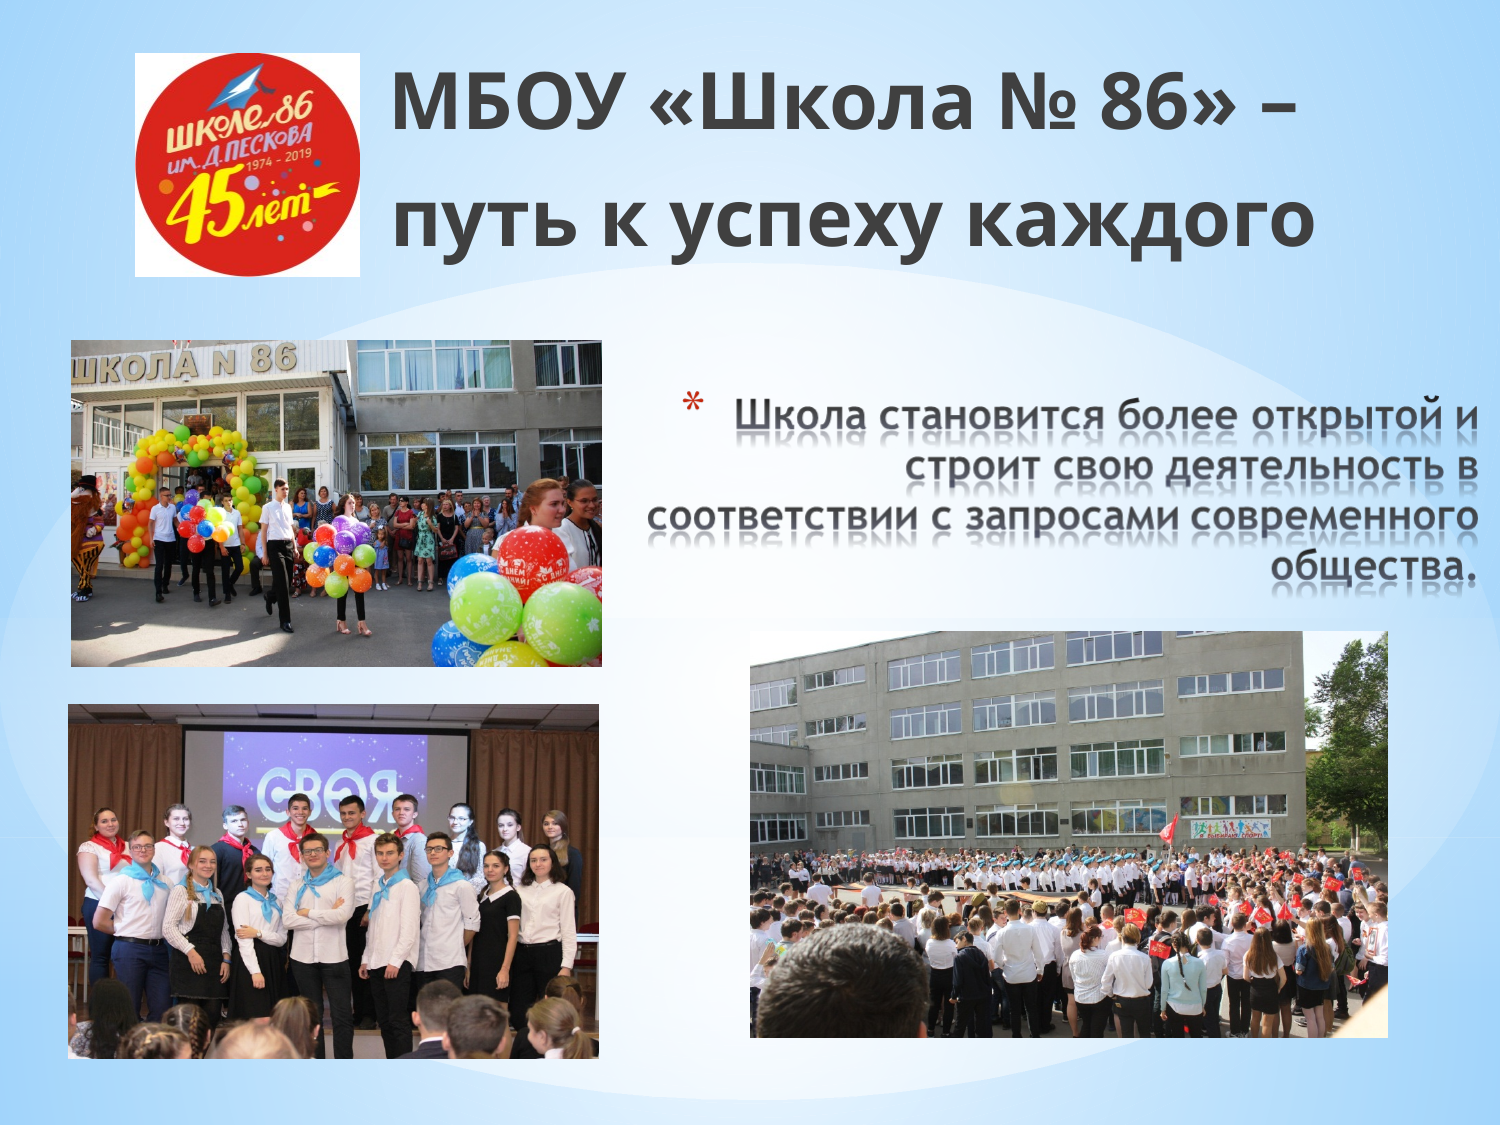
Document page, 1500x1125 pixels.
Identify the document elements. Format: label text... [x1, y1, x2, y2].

picture [135, 52, 360, 277]
picture [71, 339, 1500, 667]
picture [67, 703, 599, 1059]
picture [749, 631, 1389, 1038]
text_box МБОУ «Школа № 86» – путь к успеху каждого [336, 42, 1365, 350]
